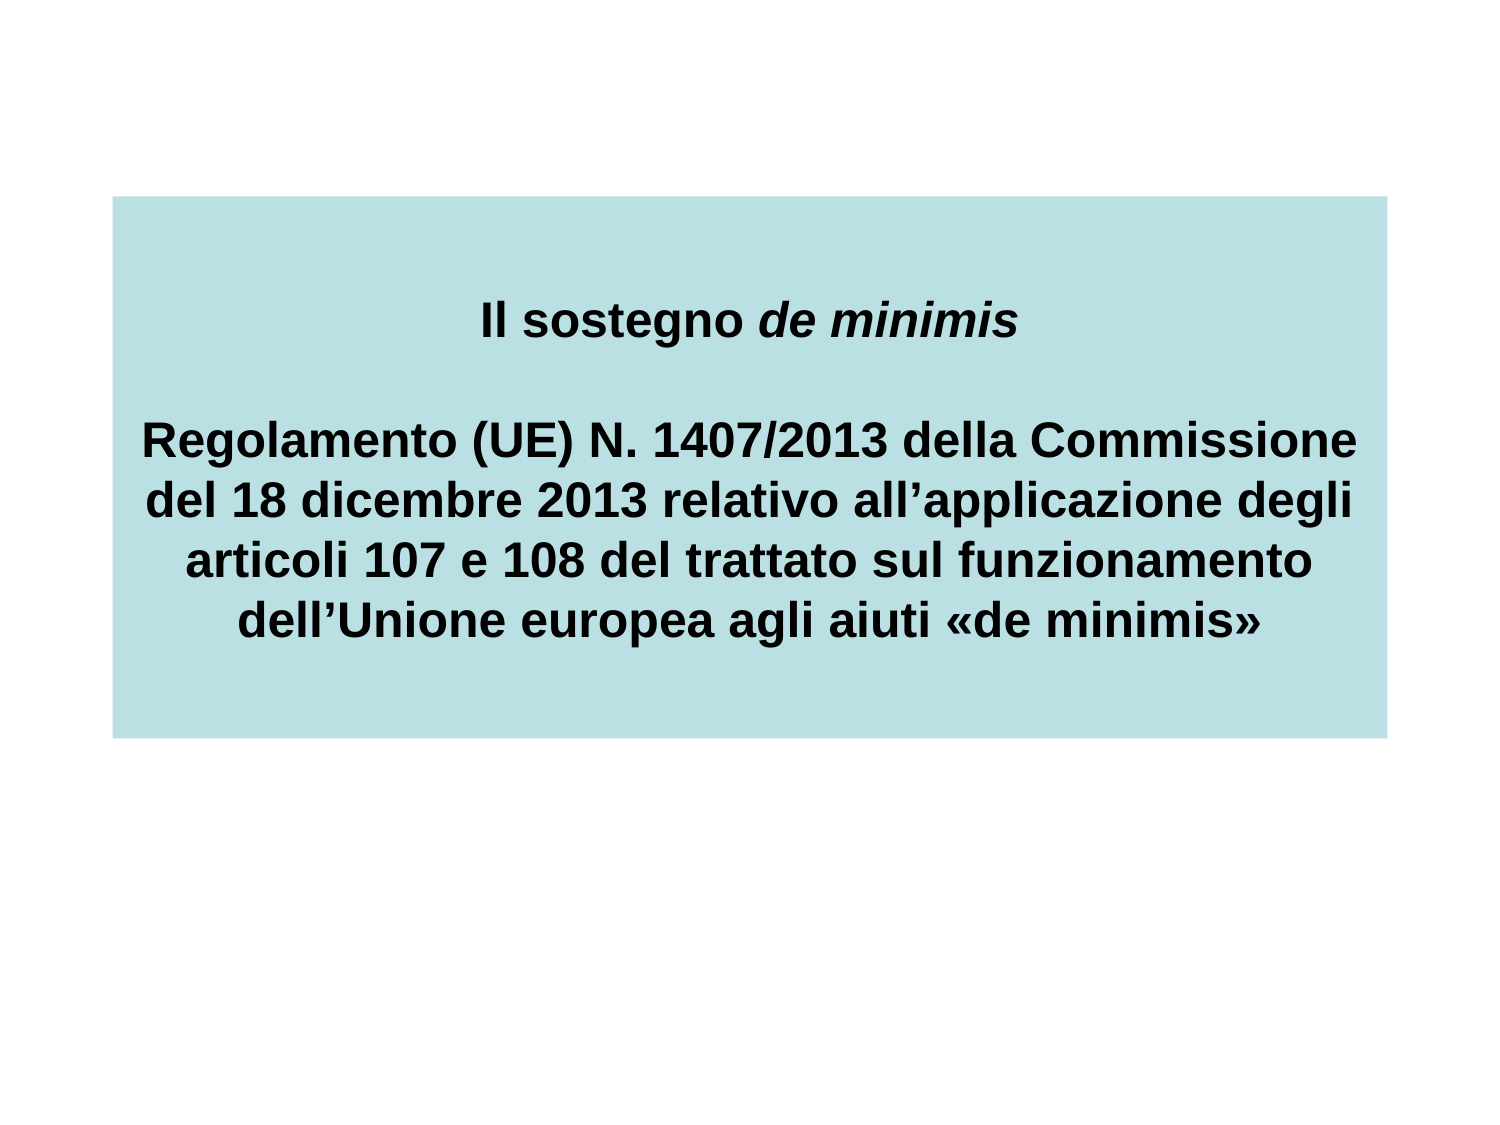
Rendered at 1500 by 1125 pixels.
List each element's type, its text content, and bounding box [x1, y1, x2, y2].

title Il sostegno de minimis Regolamento (UE) N. 1407/2013 della Commissione del 18 dicembre 2013 relativo all’applicazione degli articoli 107 e 108 del trattato sul funzionamento dell’Unione europea agli aiuti «de minimis» [112, 400, 1388, 739]
text_box [99, 174, 1400, 400]
